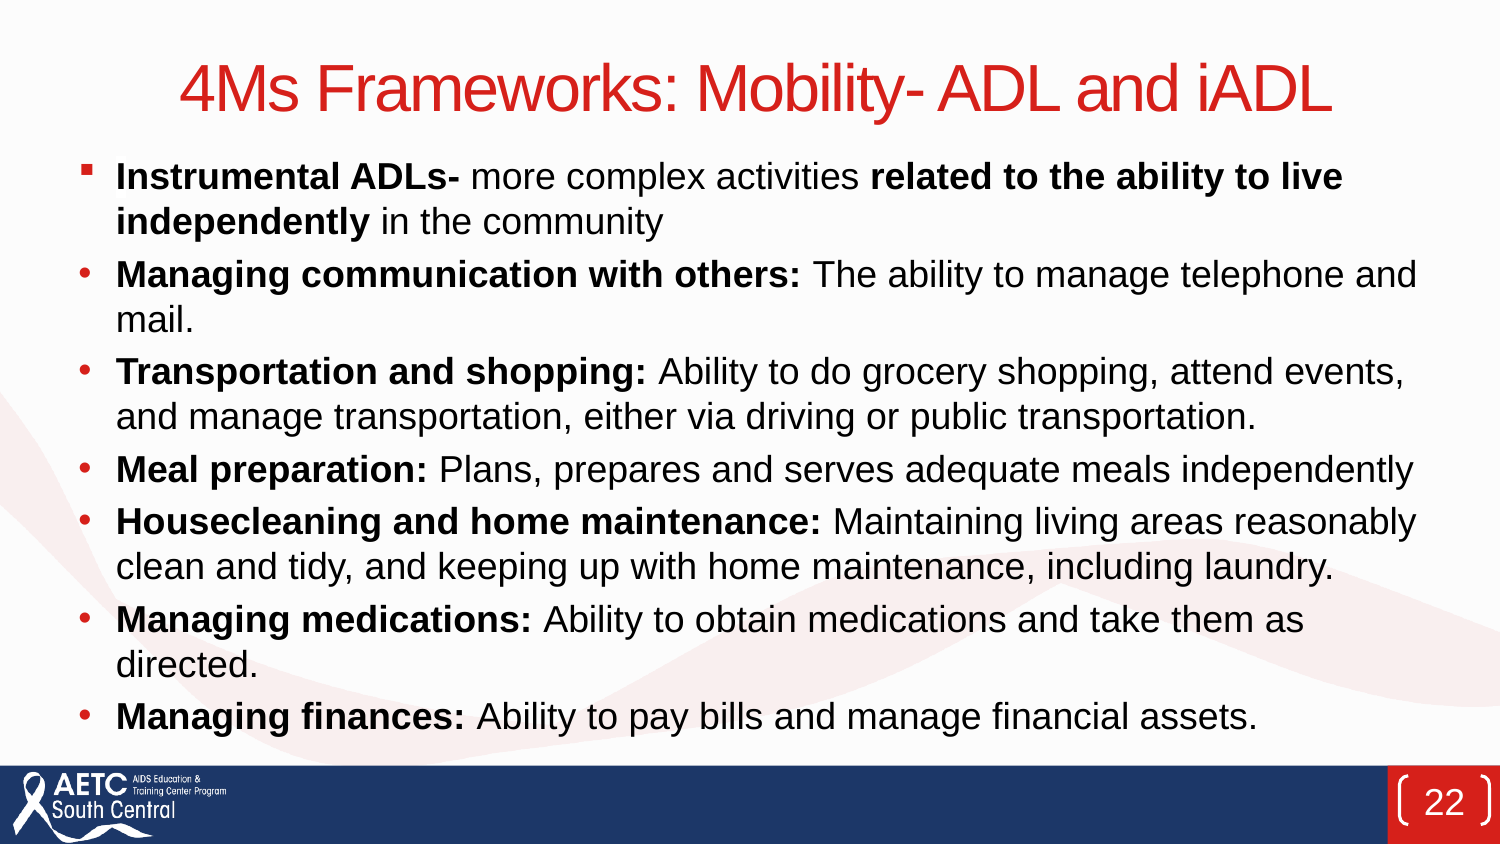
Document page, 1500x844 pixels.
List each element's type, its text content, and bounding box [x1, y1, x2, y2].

title 4Ms Frameworks: Mobility- ADL and iADL [75, 33, 1440, 136]
picture [12, 770, 227, 844]
list Instrumental ADLs- more complex activities related to the ability to live independently in the community Managing communication with others: The ability to manage telephone and mail. Transportation and shopping: Ability to do grocery shopping, attend events, and manage transportation, either via driving or public transportation. Meal preparation: Plans, prepares and serves adequate meals independently Housecleaning and home maintenance: Maintaining living areas reasonably clean and tidy, and keeping up with home maintenance, including laundry. Managing medications: Ability to obtain medications and take them as directed. Managing finances: Ability to pay bills and manage financial assets. [44, 144, 1456, 767]
slide_number 22 [1397, 774, 1492, 827]
